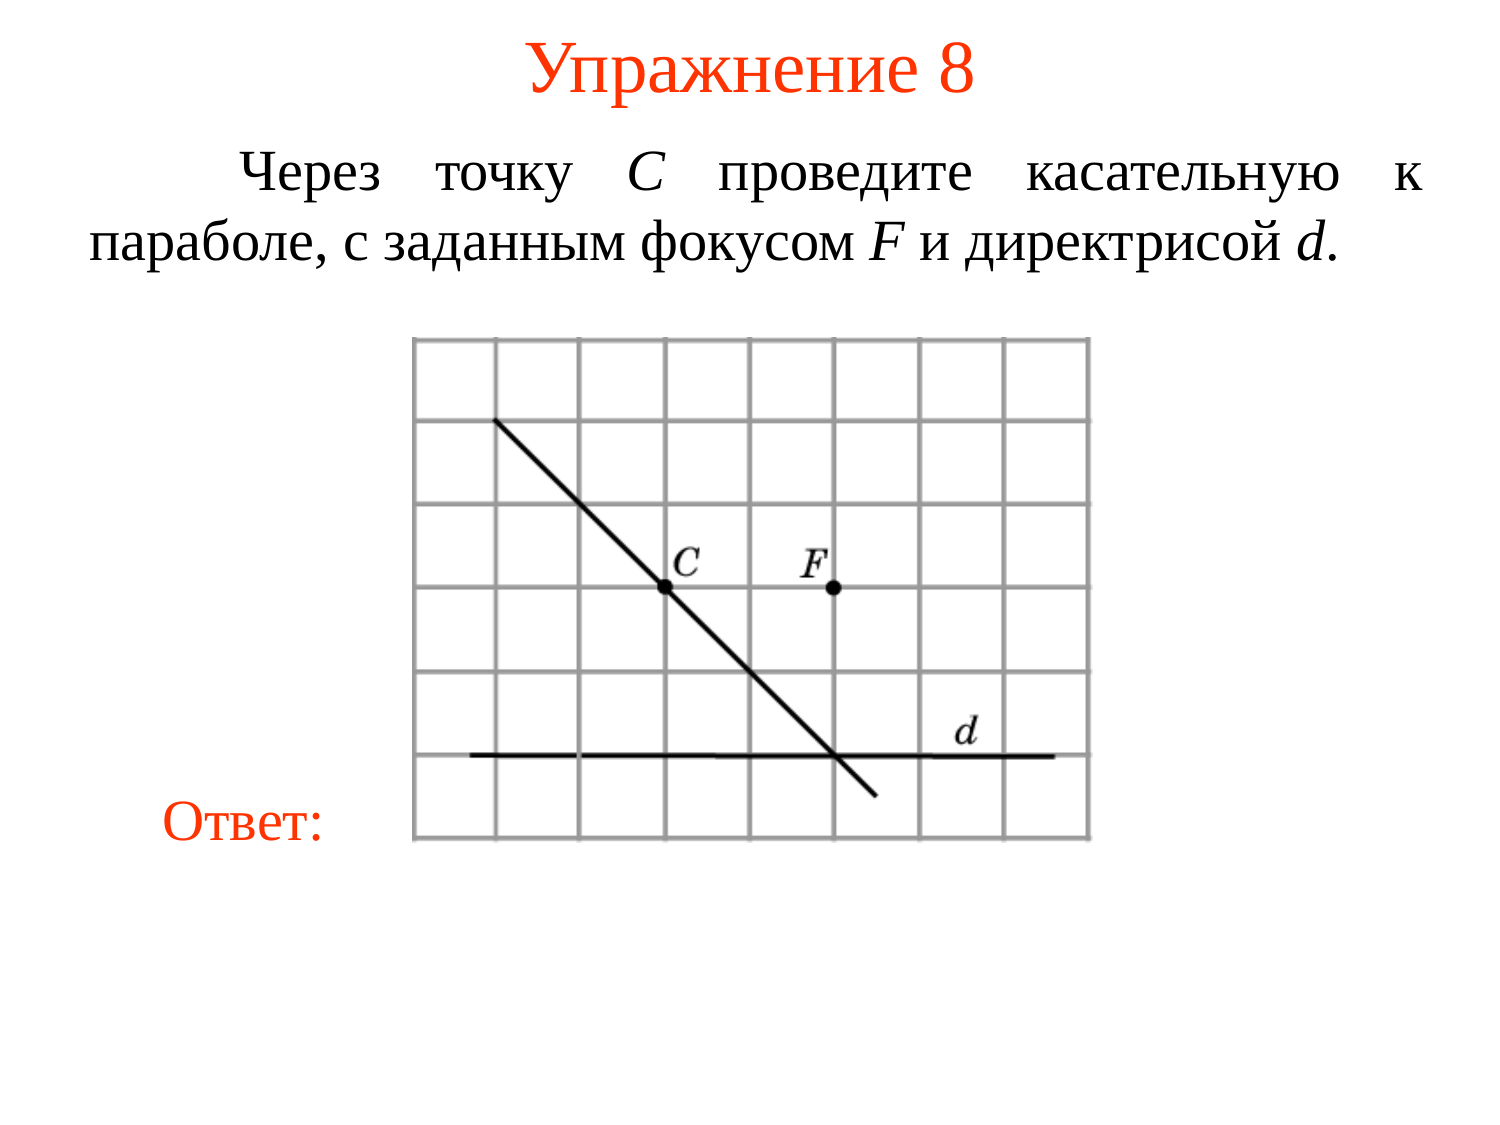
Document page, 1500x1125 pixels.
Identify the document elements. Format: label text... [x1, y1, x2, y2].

text_box Через точку C проведите касательную к параболе, с заданным фокусом F и директрисой d. [74, 124, 1438, 280]
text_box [147, 337, 1093, 861]
title Упражнение 8 [112, 24, 1388, 100]
